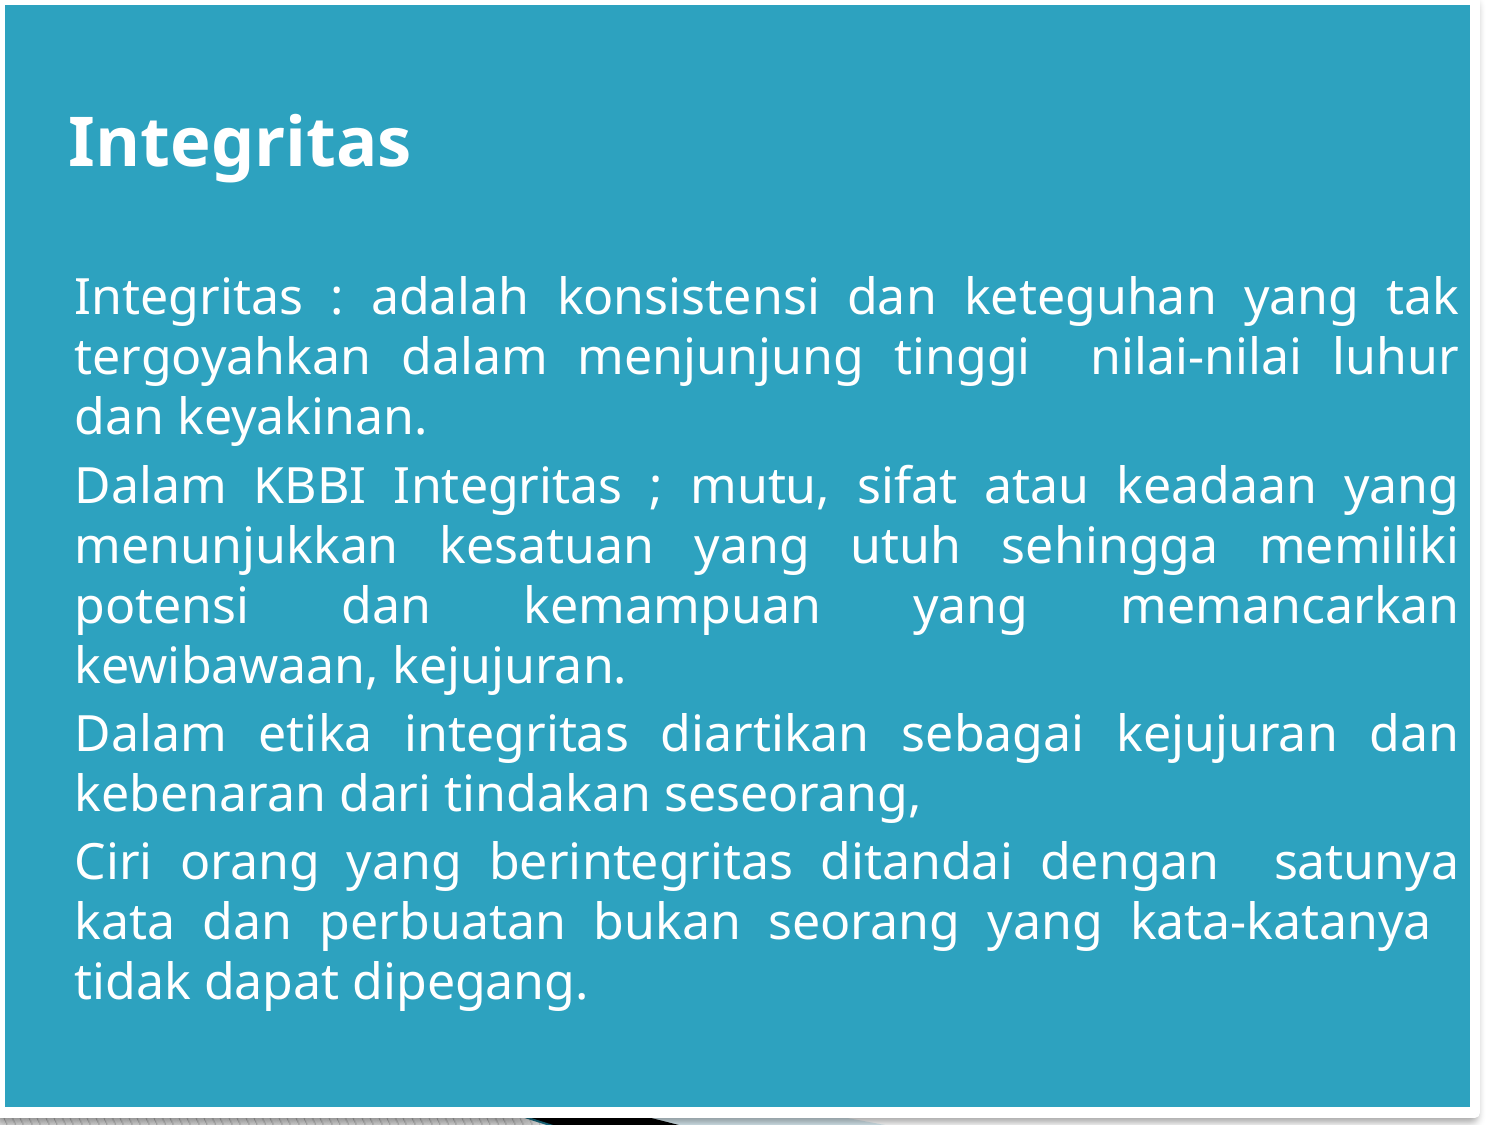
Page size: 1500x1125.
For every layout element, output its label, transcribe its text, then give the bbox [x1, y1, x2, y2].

list Integritas Integritas : adalah konsistensi dan keteguhan yang tak tergoyahkan dalam menjunjung tinggi nilai-nilai luhur dan keyakinan. Dalam KBBI Integritas ; mutu, sifat atau keadaan yang menunjukkan kesatuan yang utuh sehingga memiliki potensi dan kemampuan yang memancarkan kewibawaan, kejujuran. Dalam etika integritas diartikan sebagai kejujuran dan kebenaran dari tindakan seseorang, Ciri orang yang berintegritas ditandai dengan satunya kata dan perbuatan bukan seorang yang kata-katanya tidak dapat dipegang. [0, 0, 1480, 1118]
